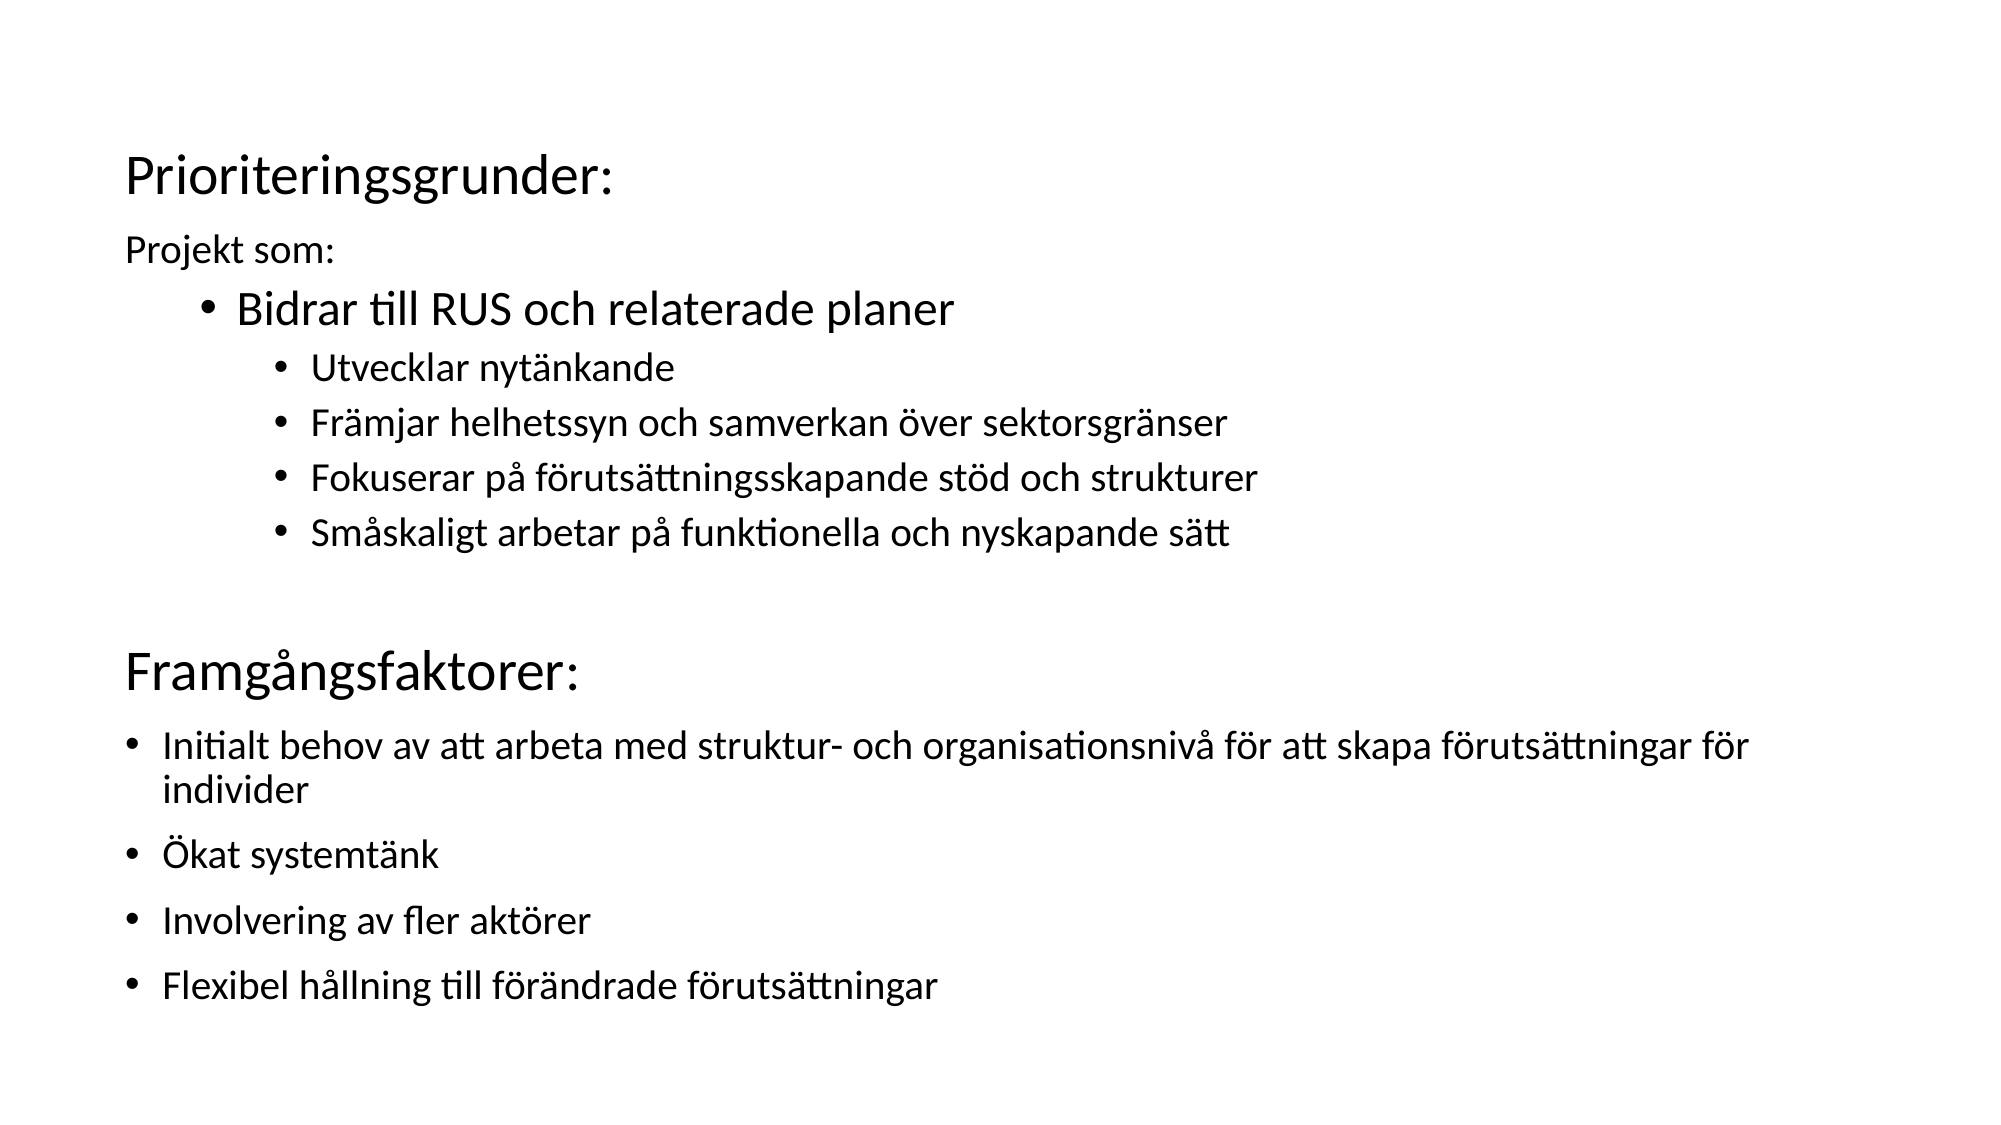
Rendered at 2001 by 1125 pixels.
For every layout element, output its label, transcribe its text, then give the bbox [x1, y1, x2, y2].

list Prioriteringsgrunder: Projekt som: Bidrar till RUS och relaterade planer Utvecklar nytänkande Främjar helhetssyn och samverkan över sektorsgränser Fokuserar på förutsättningsskapande stöd och strukturer Småskaligt arbetar på funktionella och nyskapande sätt Framgångsfaktorer: Initialt behov av att arbeta med struktur- och organisationsnivå för att skapa förutsättningar för individer Ökat systemtänk Involvering av fler aktörer Flexibel hållning till förändrade förutsättningar [110, 137, 1836, 1020]
